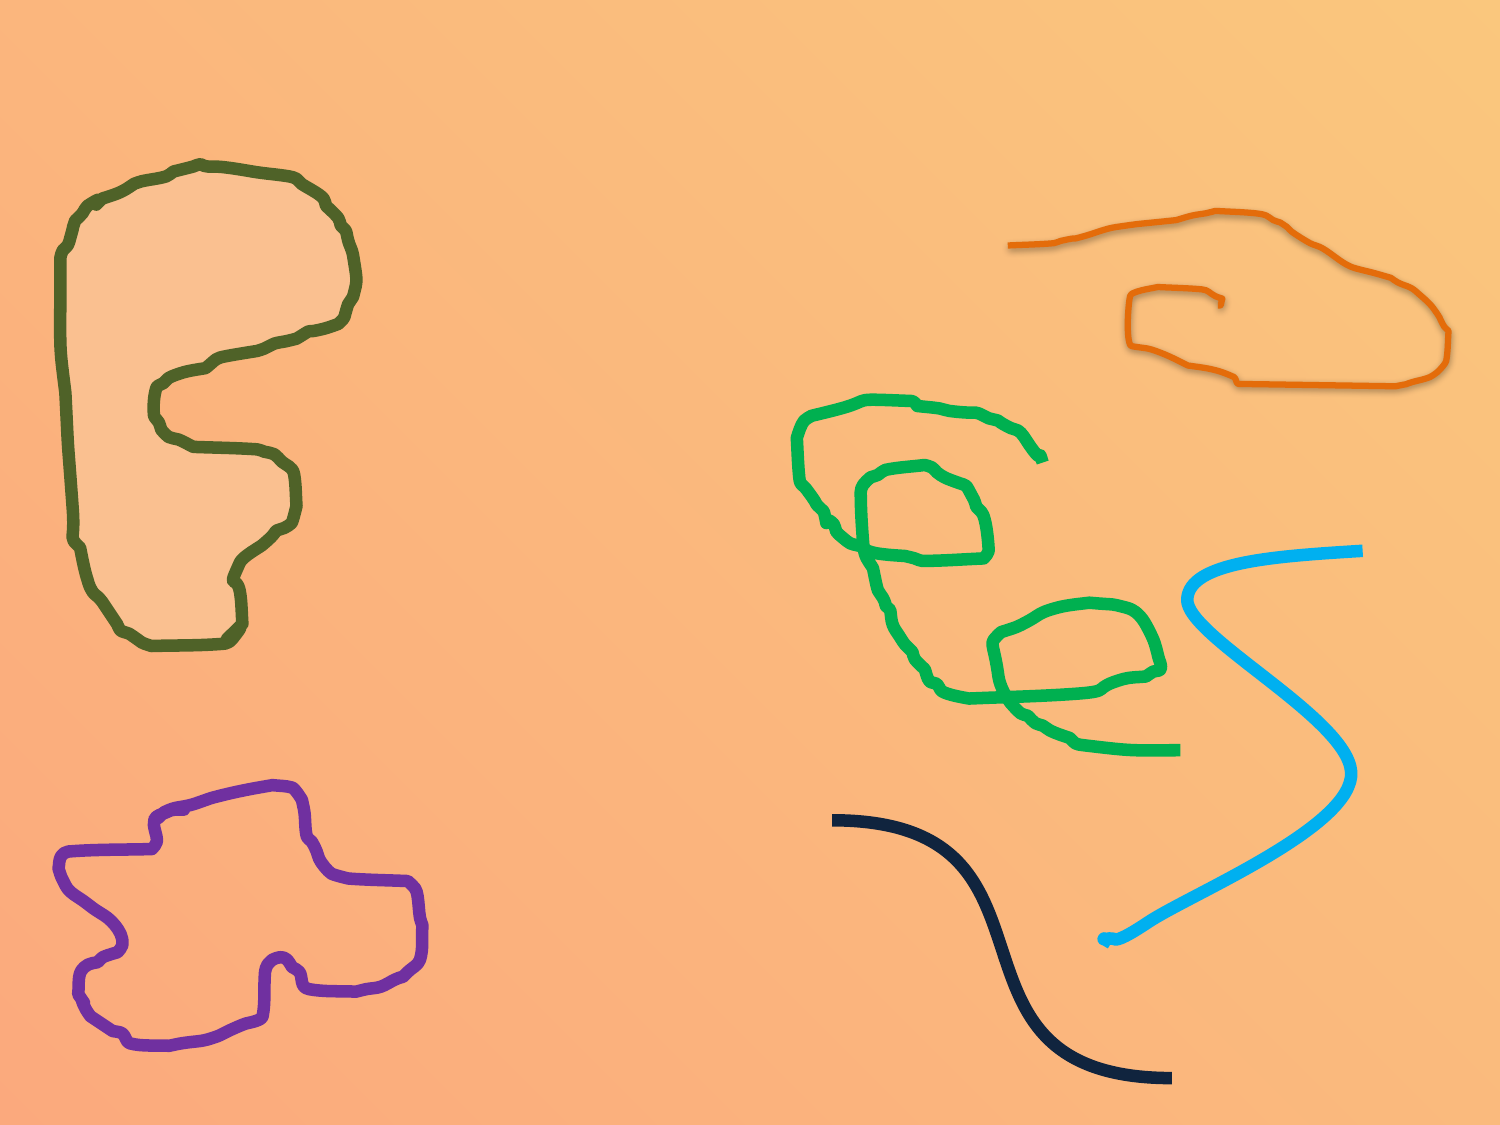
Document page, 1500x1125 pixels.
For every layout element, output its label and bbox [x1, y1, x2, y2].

text_box [1007, 207, 1452, 390]
text_box [796, 398, 1181, 752]
text_box [58, 162, 359, 649]
text_box [57, 784, 424, 1047]
text_box [1177, 550, 1363, 907]
text_box [831, 820, 1173, 1079]
